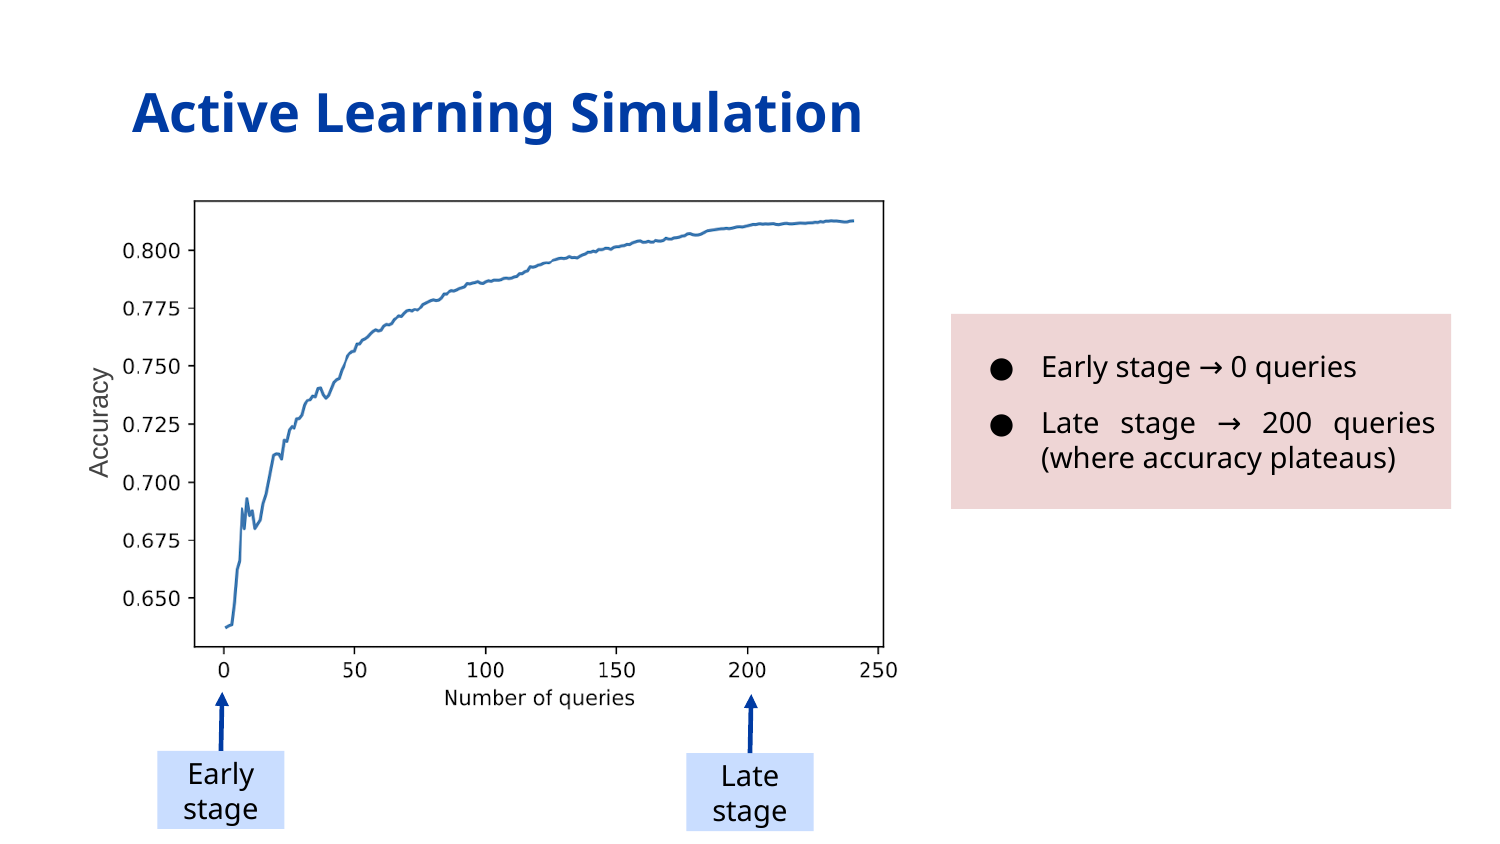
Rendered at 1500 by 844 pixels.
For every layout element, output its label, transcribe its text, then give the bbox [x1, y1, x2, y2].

list Late stage [686, 753, 814, 832]
title Active Learning Simulation [116, 63, 1383, 157]
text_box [76, 169, 913, 727]
list Early stage [157, 750, 285, 829]
list Early stage → 0 queries Late stage → 200 queries (where accuracy plateaus) [951, 313, 1452, 509]
